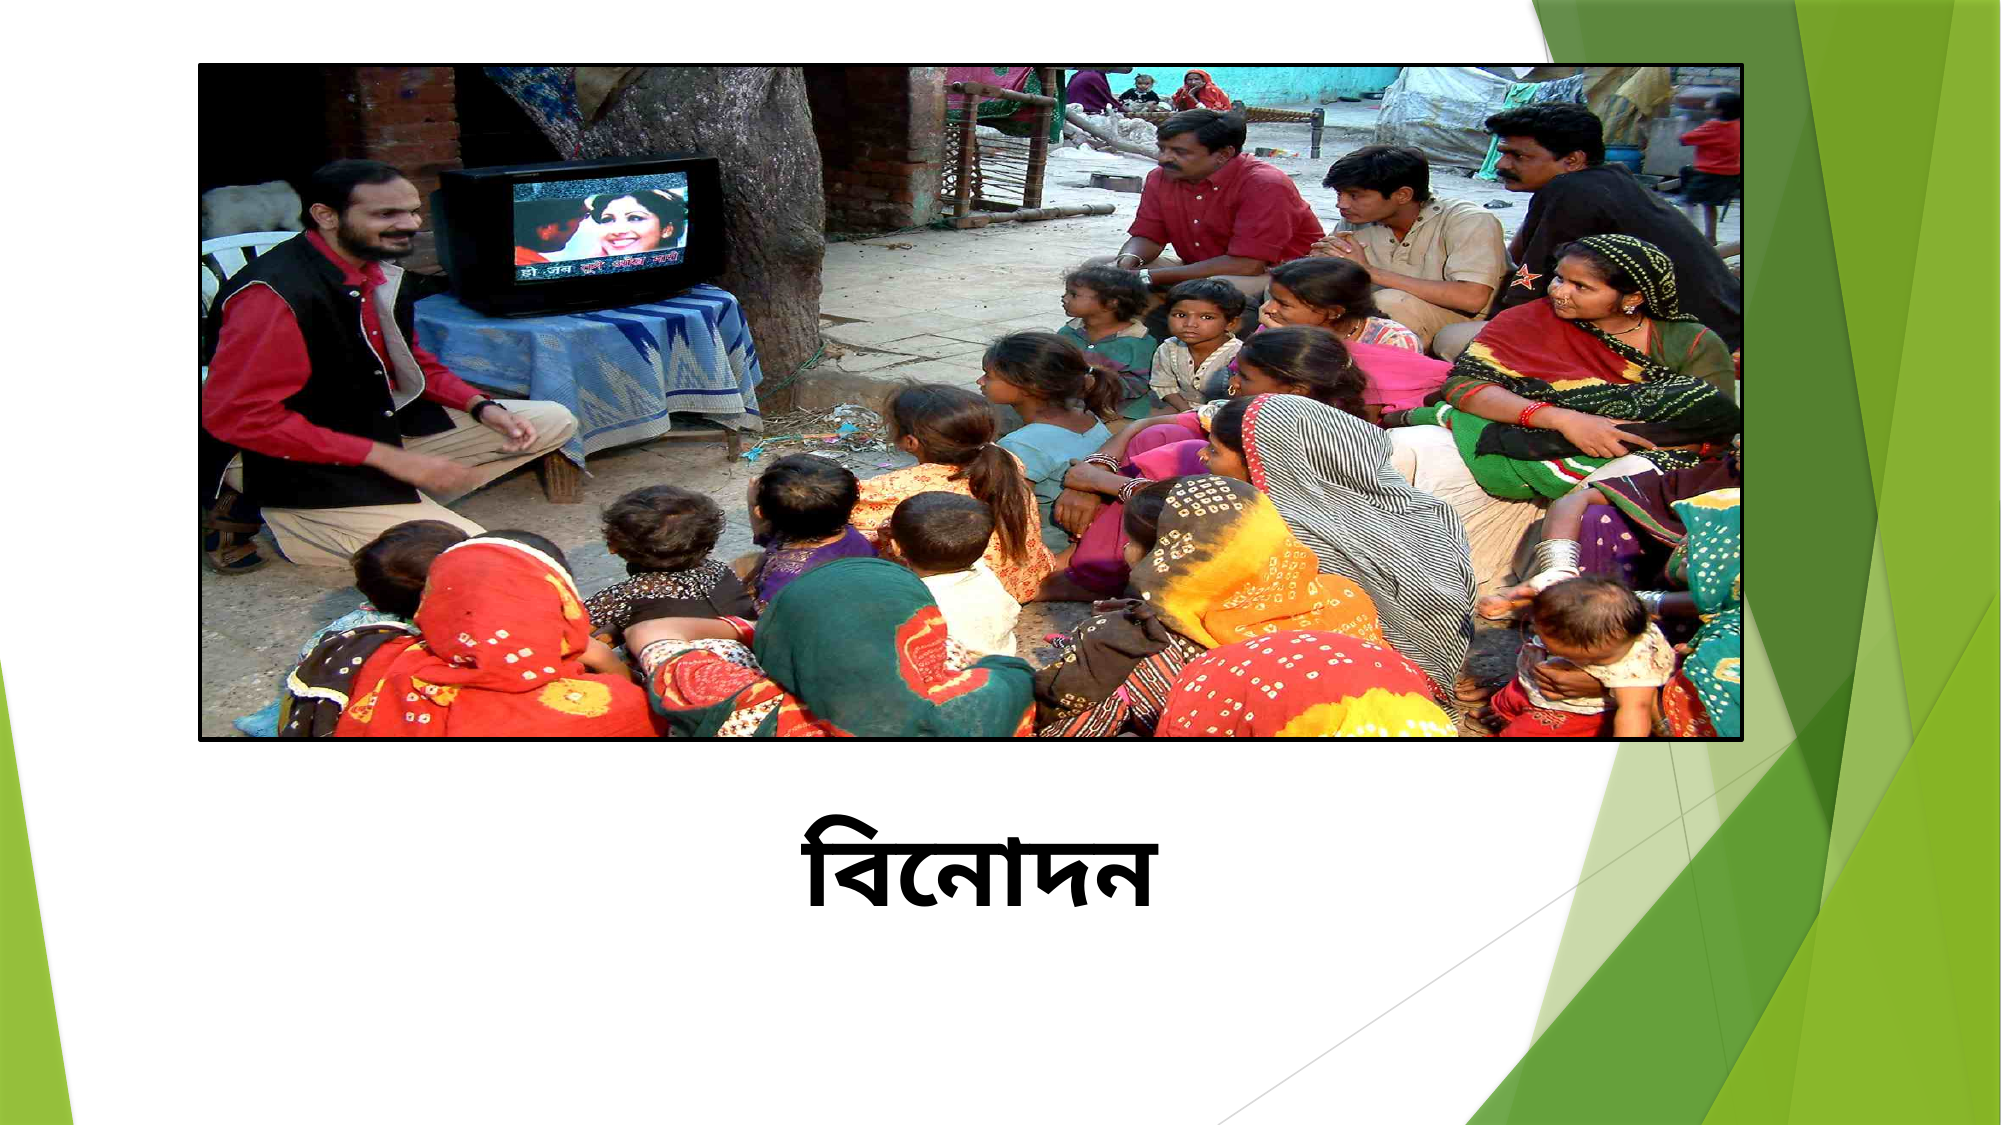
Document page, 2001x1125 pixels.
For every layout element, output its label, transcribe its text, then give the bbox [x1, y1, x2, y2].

picture [201, 66, 1741, 738]
text_box বিনোদন [788, 799, 1292, 934]
